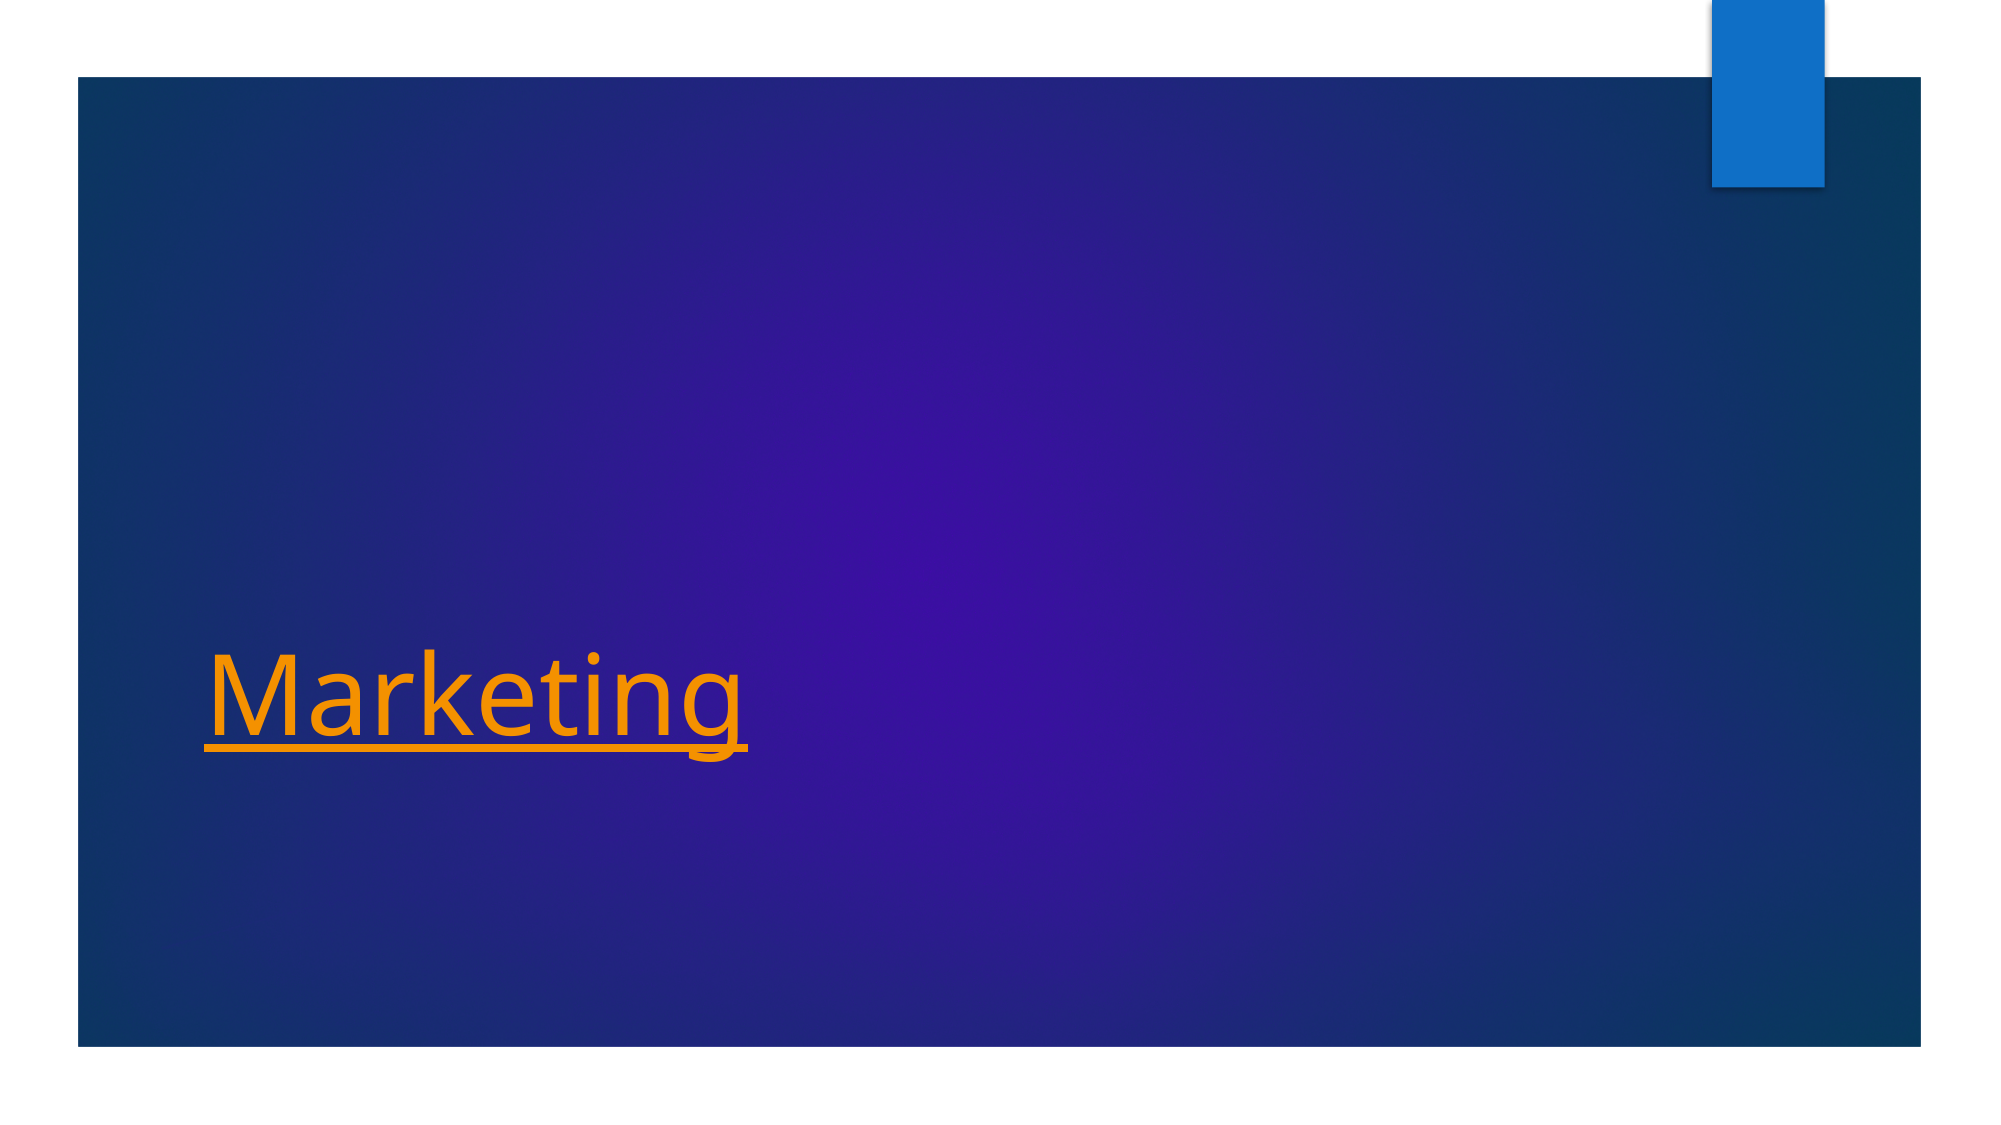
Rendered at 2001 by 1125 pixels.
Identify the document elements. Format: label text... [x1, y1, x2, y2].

title Marketing [189, 344, 1638, 784]
